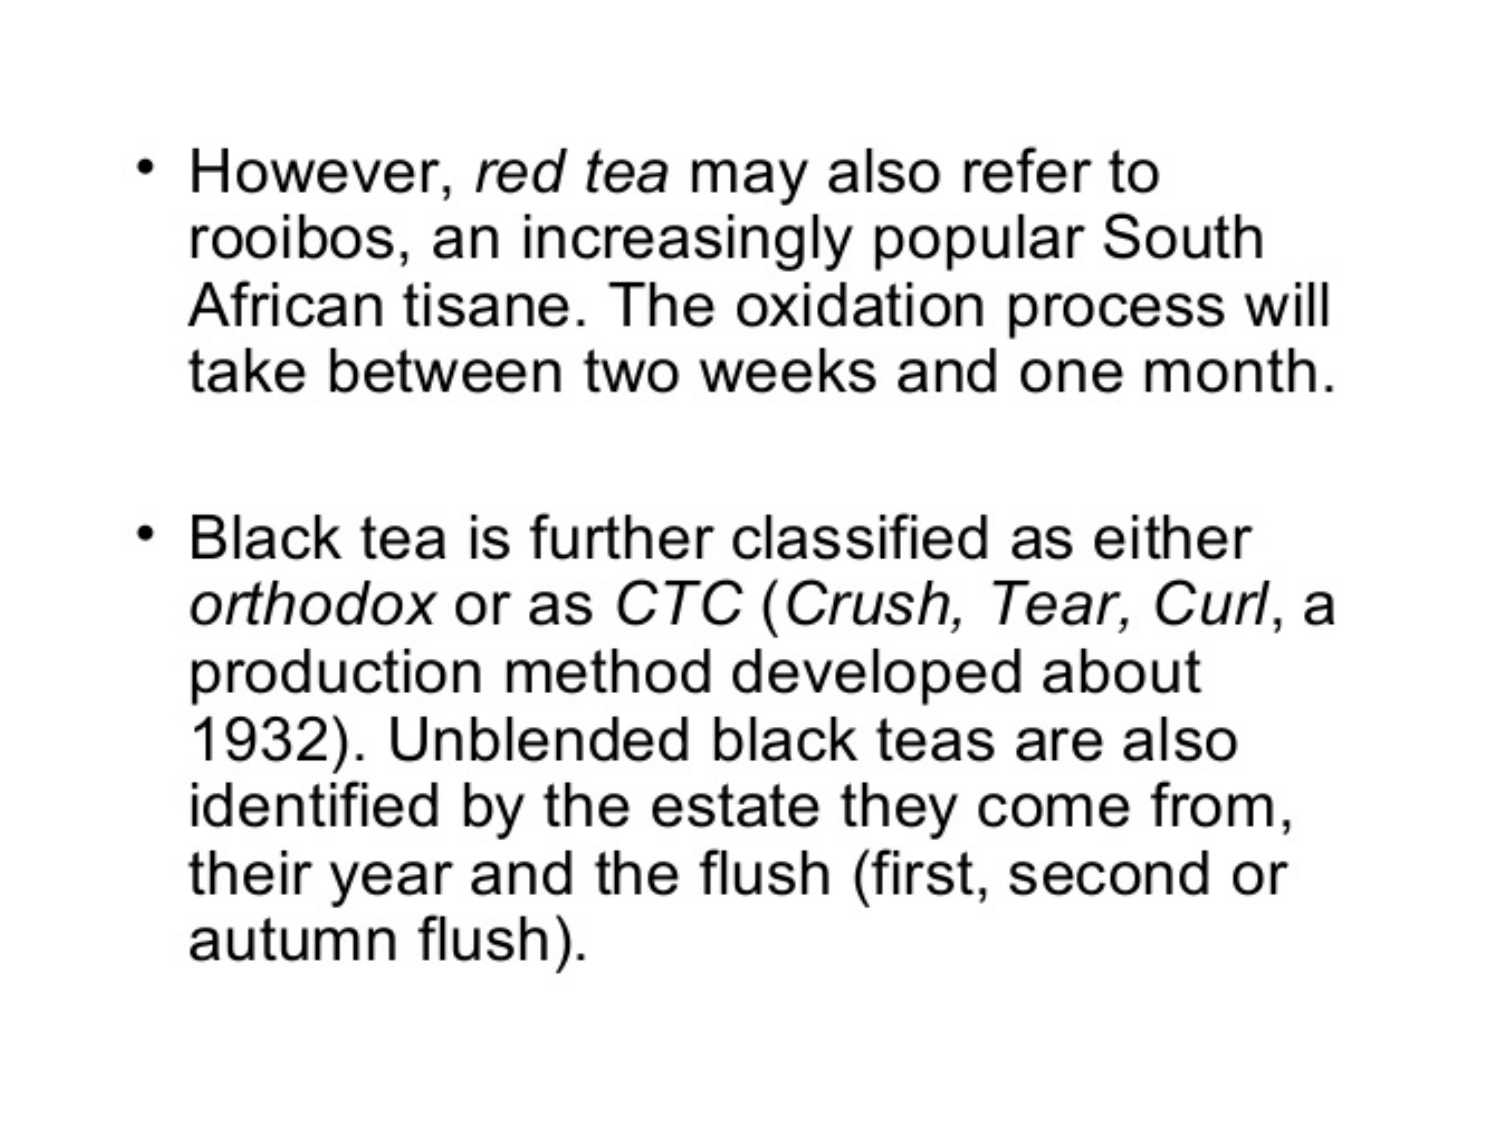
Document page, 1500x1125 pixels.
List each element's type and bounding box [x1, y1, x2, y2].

picture [49, 37, 1476, 1088]
